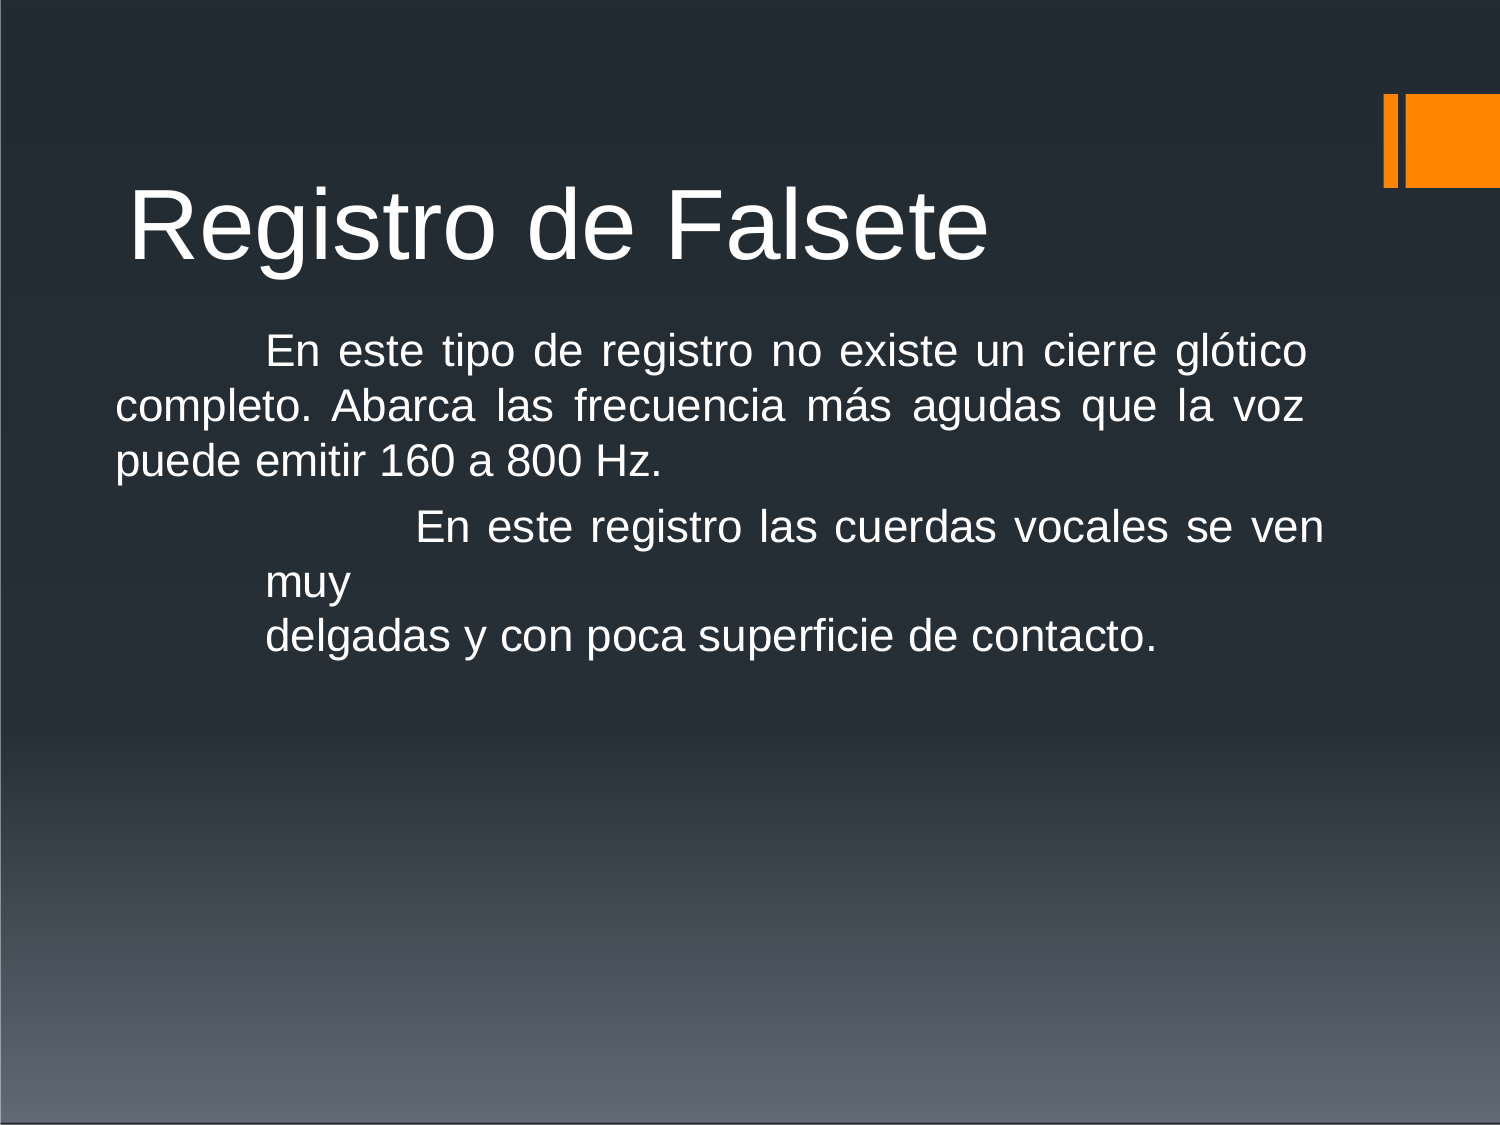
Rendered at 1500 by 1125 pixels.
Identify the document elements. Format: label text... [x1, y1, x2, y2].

text_box En este tipo de registro no existe un cierre glótico completo. Abarca las frecuencia más agudas que la voz puede emitir 160 a 800 Hz. En este registro las cuerdas vocales se ven muy delgadas y con poca superficie de contacto. [113, 318, 1326, 662]
picture [0, 0, 1500, 1125]
title Registro de Falsete [125, 157, 997, 318]
